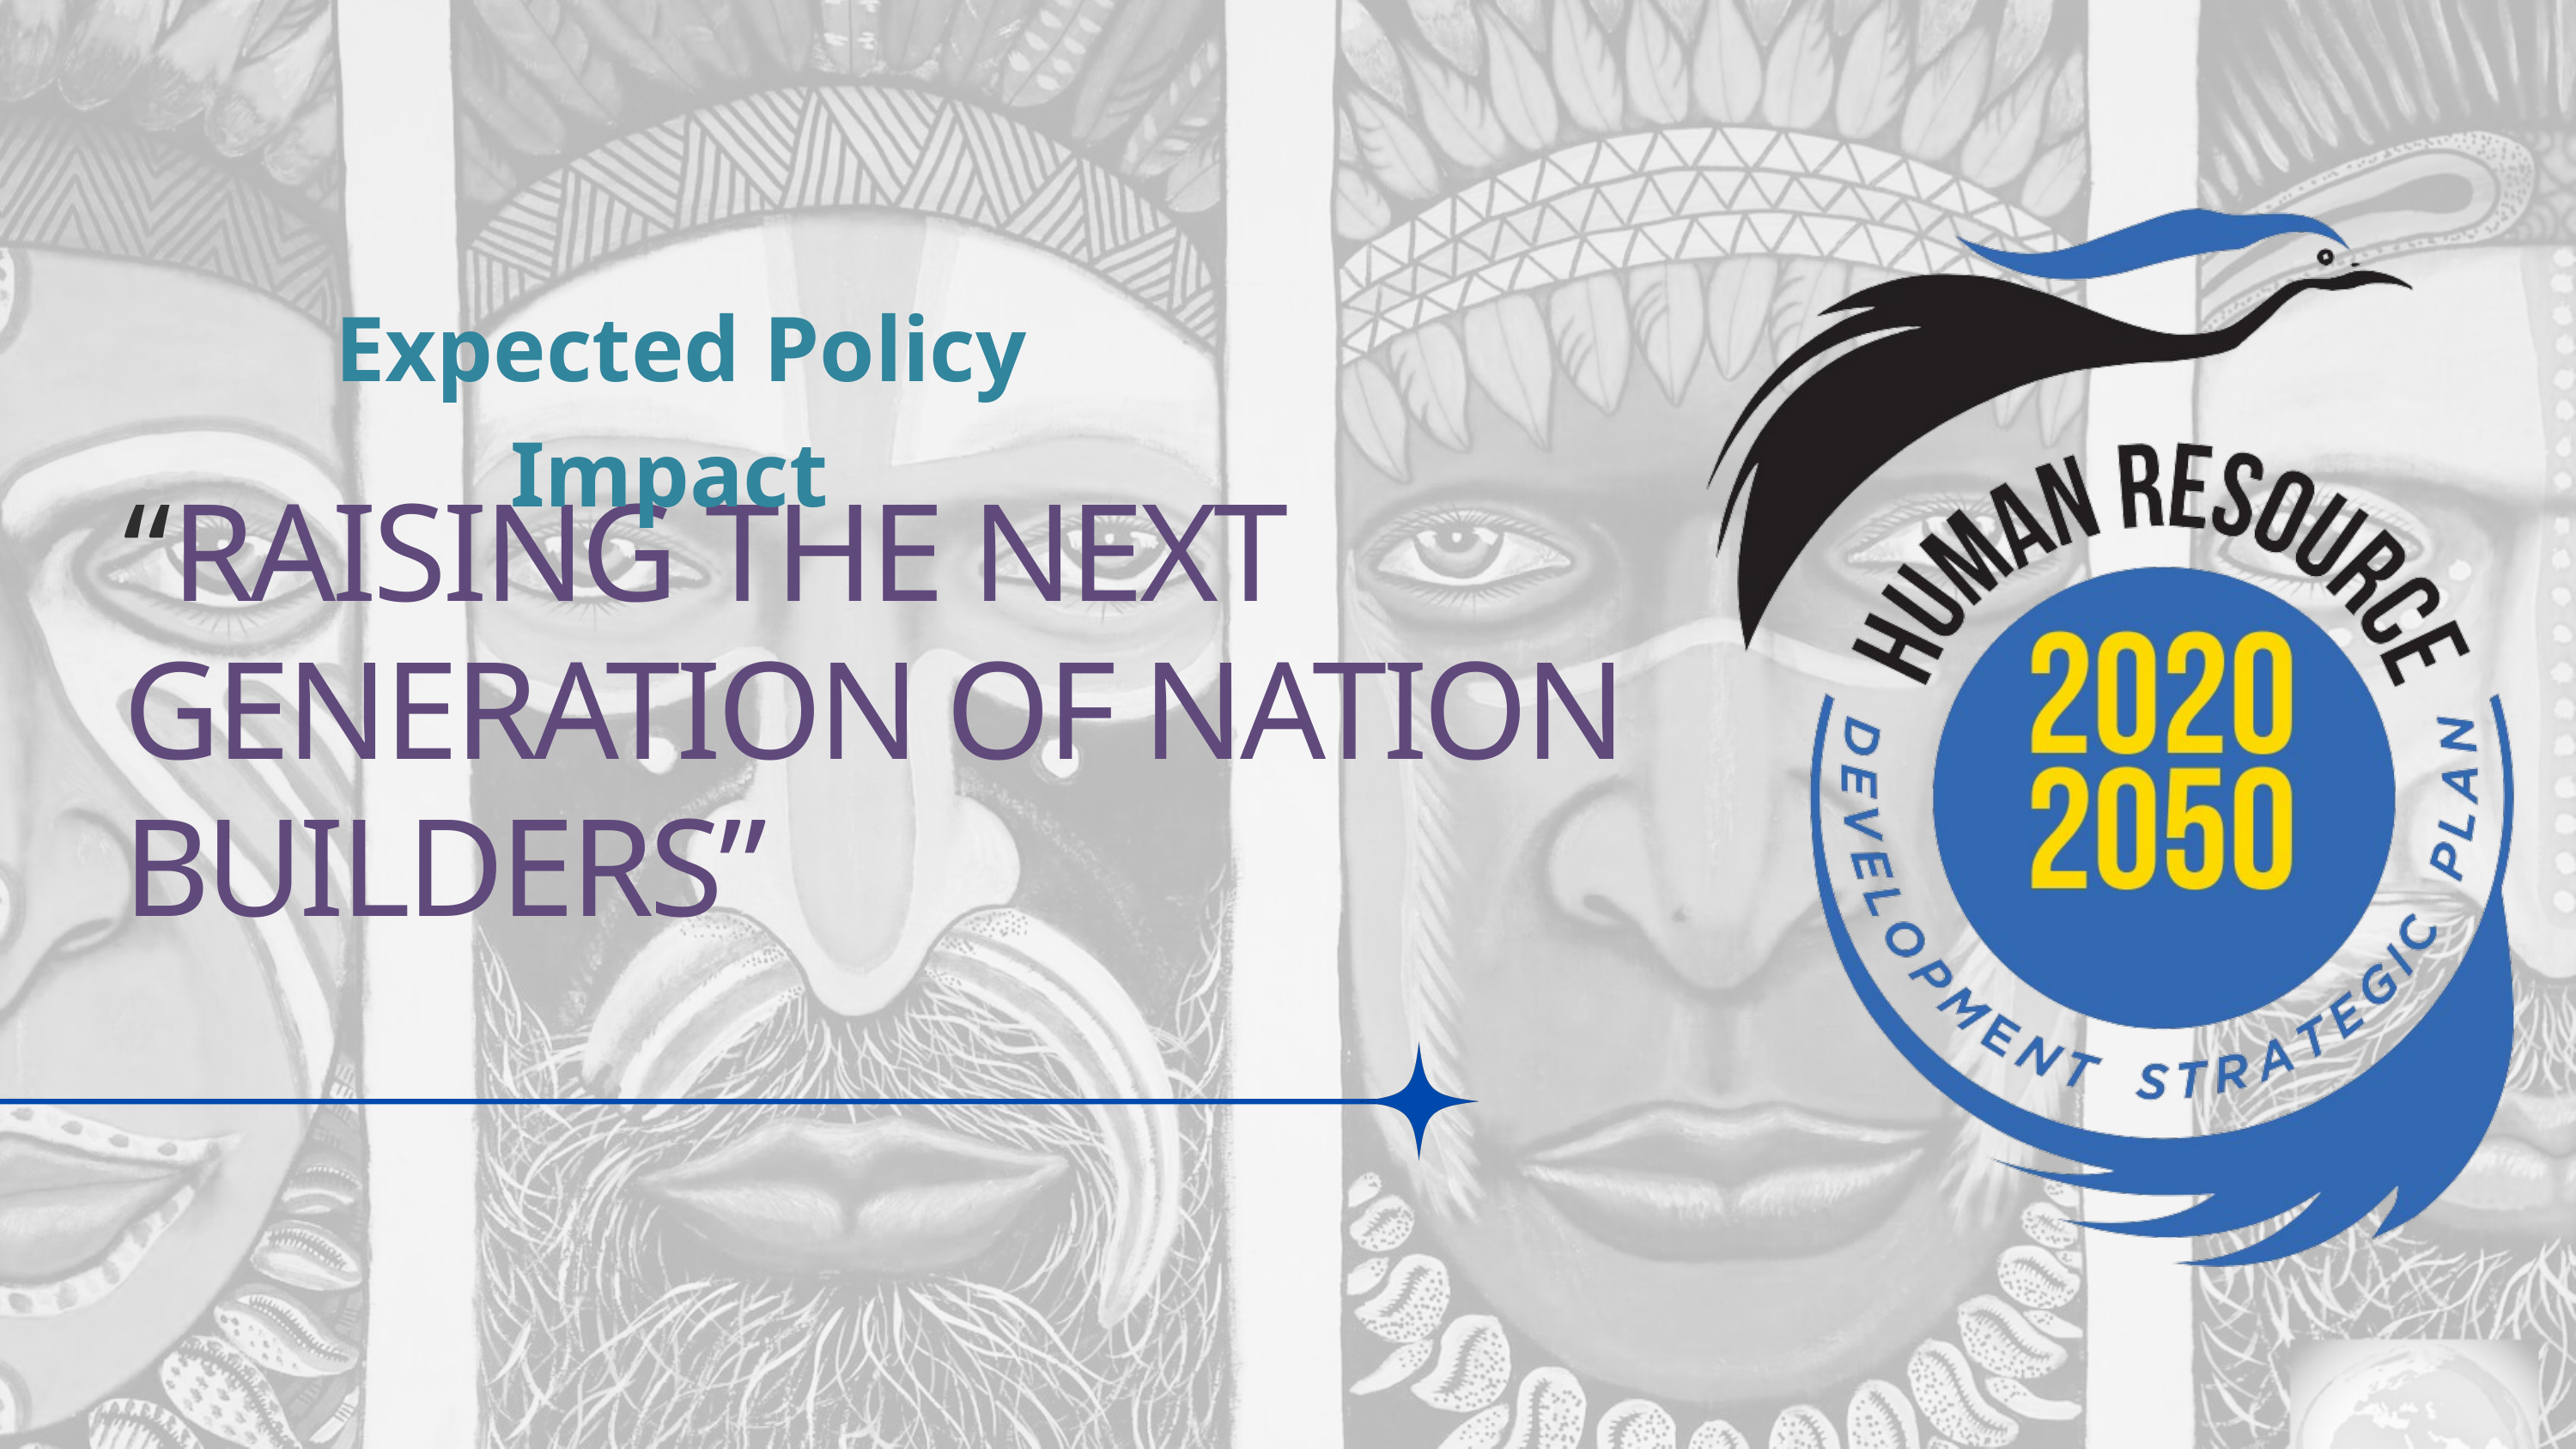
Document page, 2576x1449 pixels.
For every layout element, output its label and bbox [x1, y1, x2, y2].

text_box [0, 0, 2576, 1449]
